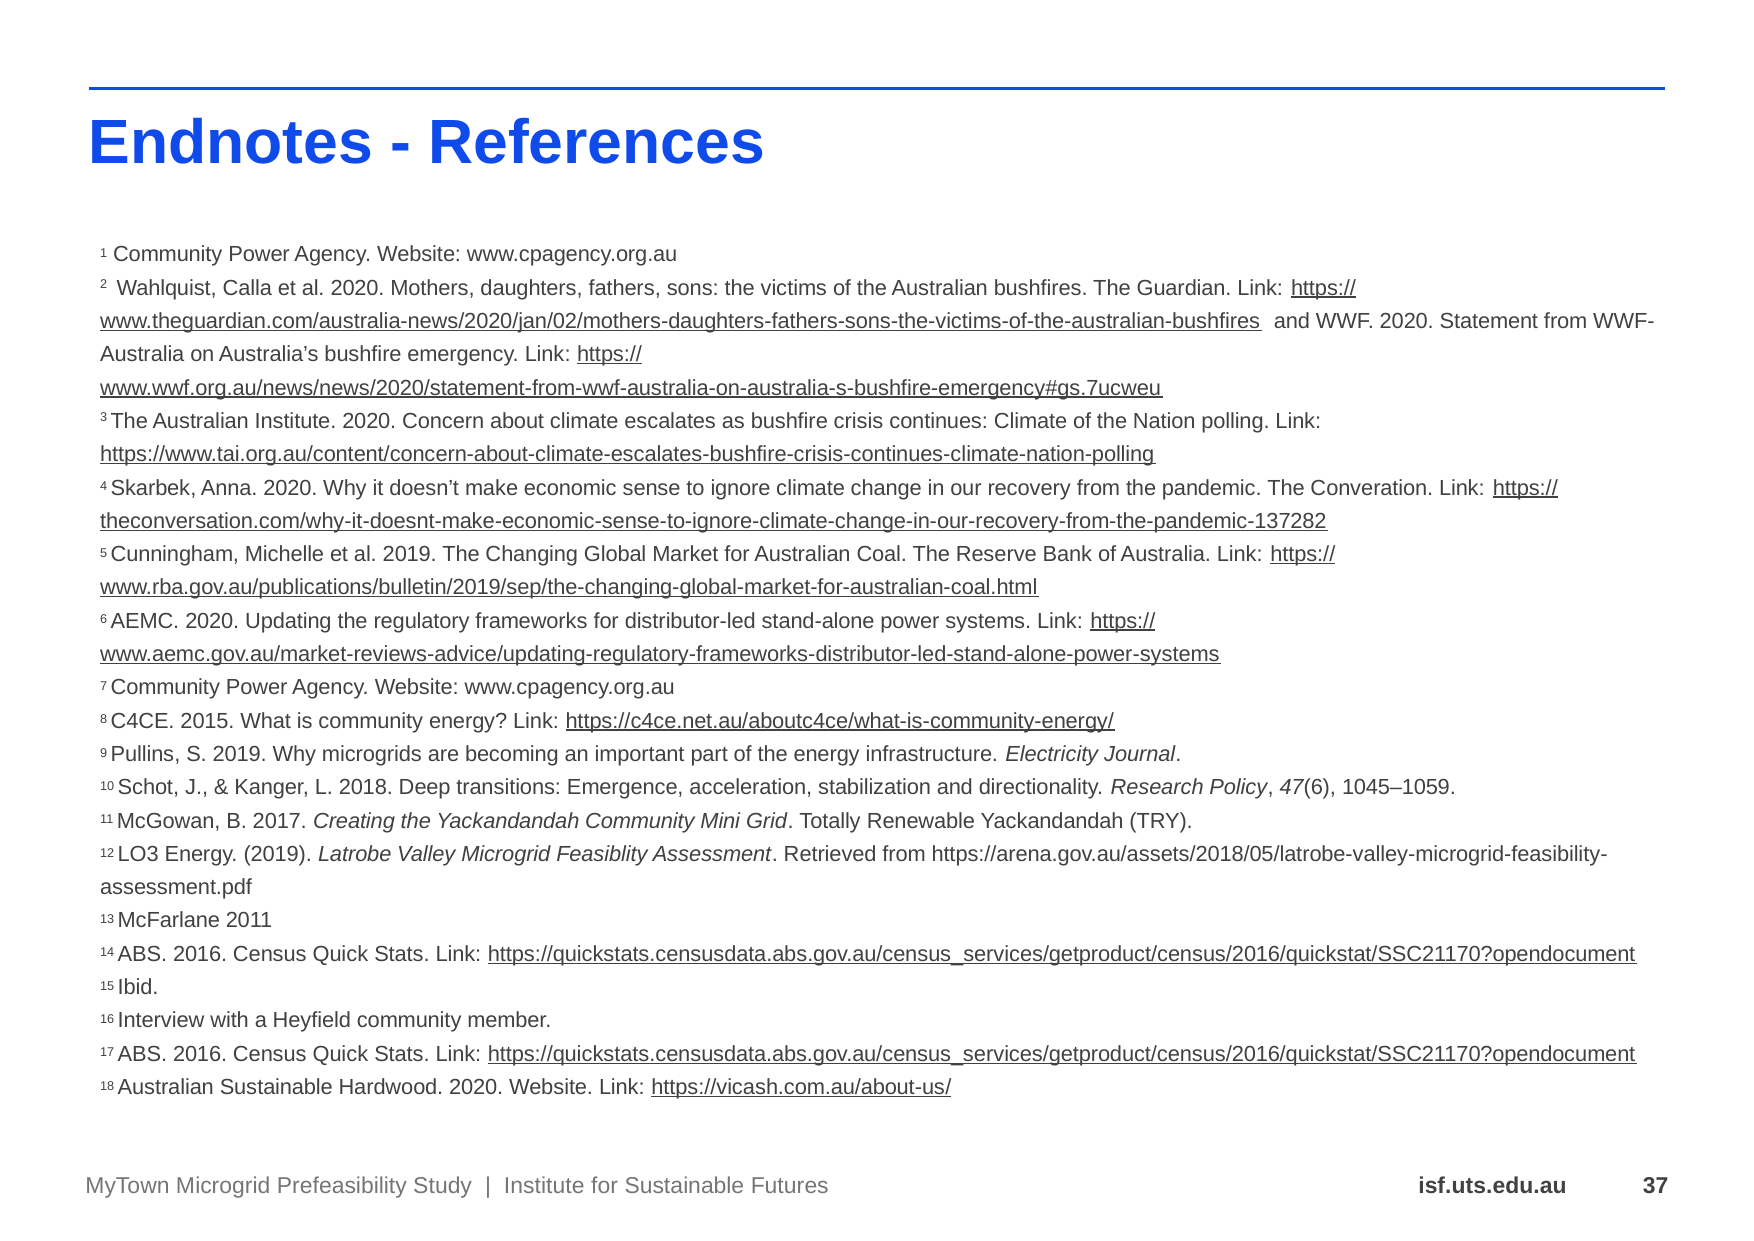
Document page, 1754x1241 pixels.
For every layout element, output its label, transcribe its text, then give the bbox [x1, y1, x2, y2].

slide_number 37 [1598, 1161, 1669, 1209]
footer MyTown Microgrid Prefeasibility Study | Institute for Sustainable Futures [85, 1161, 877, 1209]
text_box 1 Community Power Agency. Website: www.cpagency.org.au 2 Wahlquist, Calla et al. 2020. Mothers, daughters, fathers, sons: the victims of the Australian bushfires. The Guardian. Link: https://www.theguardian.com/australia-news/2020/jan/02/mothers-daughters-fathers-sons-the-victims-of-the-australian-bushfires and WWF. 2020. Statement from WWF-Australia on Australia’s bushfire emergency. Link: https://www.wwf.org.au/news/news/2020/statement-from-wwf-australia-on-australia-s-bushfire-emergency#gs.7ucweu 3 The Australian Institute. 2020. Concern about climate escalates as bushfire crisis continues: Climate of the Nation polling. Link: https://www.tai.org.au/content/concern-about-climate-escalates-bushfire-crisis-continues-climate-nation-polling 4 Skarbek, Anna. 2020. Why it doesn’t make economic sense to ignore climate change in our recovery from the pandemic. The Converation. Link: https://theconversation.com/why-it-doesnt-make-economic-sense-to-ignore-climate-change-in-our-recovery-from-the-pandemic-137282 5 Cunningham, Michelle et al. 2019. The Changing Global Market for Australian Coal. The Reserve Bank of Australia. Link: https://www.rba.gov.au/publications/bulletin/2019/sep/the-changing-global-market-for-australian-coal.html 6 AEMC. 2020. Updating the regulatory frameworks for distributor-led stand-alone power systems. Link: https://www.aemc.gov.au/market-reviews-advice/updating-regulatory-frameworks-distributor-led-stand-alone-power-systems 7 Community Power Agency. Website: www.cpagency.org.au 8 C4CE. 2015. What is community energy? Link: https://c4ce.net.au/aboutc4ce/what-is-community-energy/ 9 Pullins, S. 2019. Why microgrids are becoming an important part of the energy infrastructure. Electricity Journal. 10 Schot, J., & Kanger, L. 2018. Deep transitions: Emergence, acceleration, stabilization and directionality. Research Policy, 47(6), 1045–1059. 11 McGowan, B. 2017. Creating the Yackandandah Community Mini Grid. Totally Renewable Yackandandah (TRY). 12 LO3 Energy. (2019). Latrobe Valley Microgrid Feasiblity Assessment. Retrieved from https://arena.gov.au/assets/2018/05/latrobe-valley-microgrid-feasibility-assessment.pdf 13 McFarlane 2011 14 ABS. 2016. Census Quick Stats. Link: https://quickstats.censusdata.abs.gov.au/census_services/getproduct/census/2016/quickstat/SSC21170?opendocument 15 Ibid. 16 Interview with a Heyfield community member. 17 ABS. 2016. Census Quick Stats. Link: https://quickstats.censusdata.abs.gov.au/census_services/getproduct/census/2016/quickstat/SSC21170?opendocument 18 Australian Sustainable Hardwood. 2020. Website. Link: https://vicash.com.au/about-us/ [85, 225, 1684, 1107]
title Endnotes - References [88, 109, 1666, 192]
